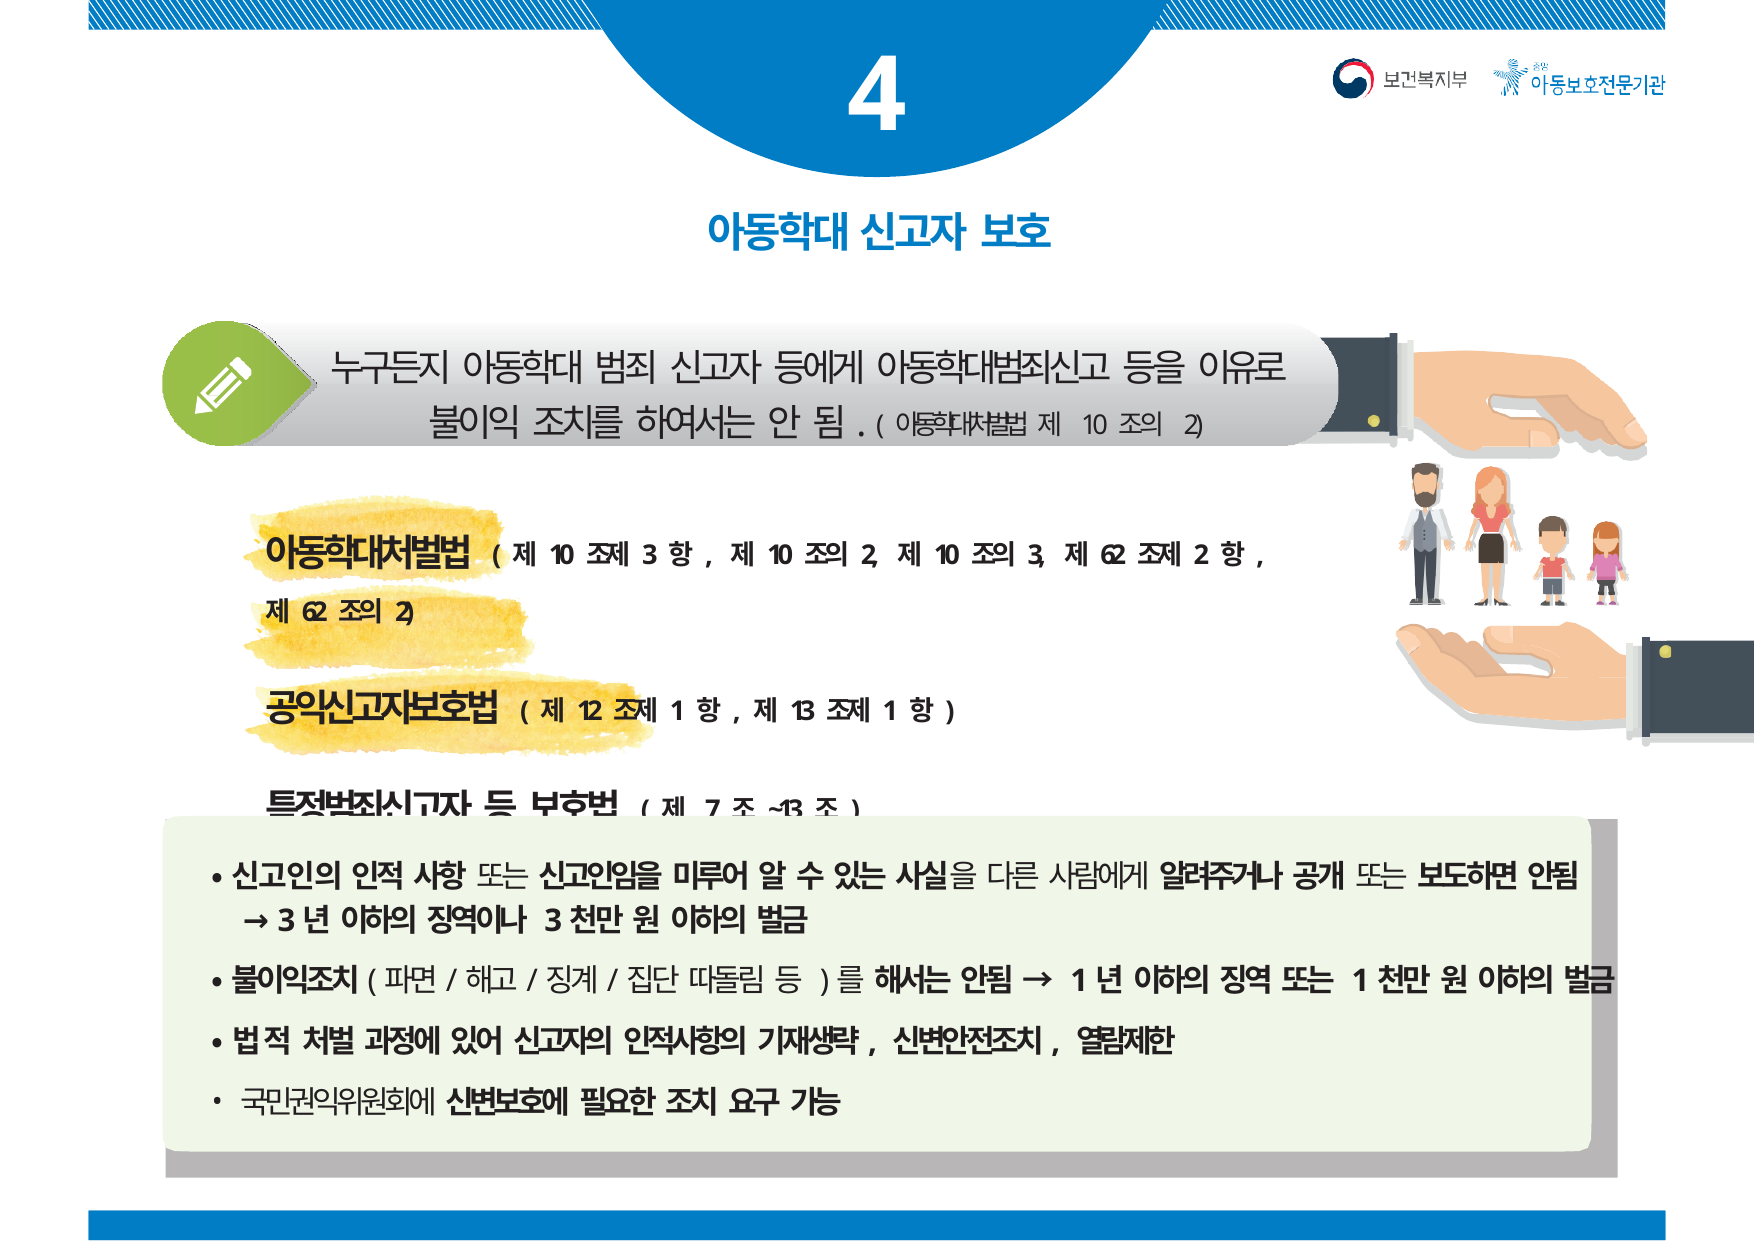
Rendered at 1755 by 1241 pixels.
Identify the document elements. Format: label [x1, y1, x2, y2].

text_box [1395, 621, 1754, 747]
text_box [260, 198, 1069, 263]
text_box [88, 0, 1666, 30]
title [556, 24, 1198, 234]
text_box [1332, 58, 1374, 99]
text_box [1493, 59, 1666, 96]
text_box [1384, 71, 1467, 88]
text_box [162, 321, 1648, 1178]
text_box [88, 1210, 1666, 1241]
